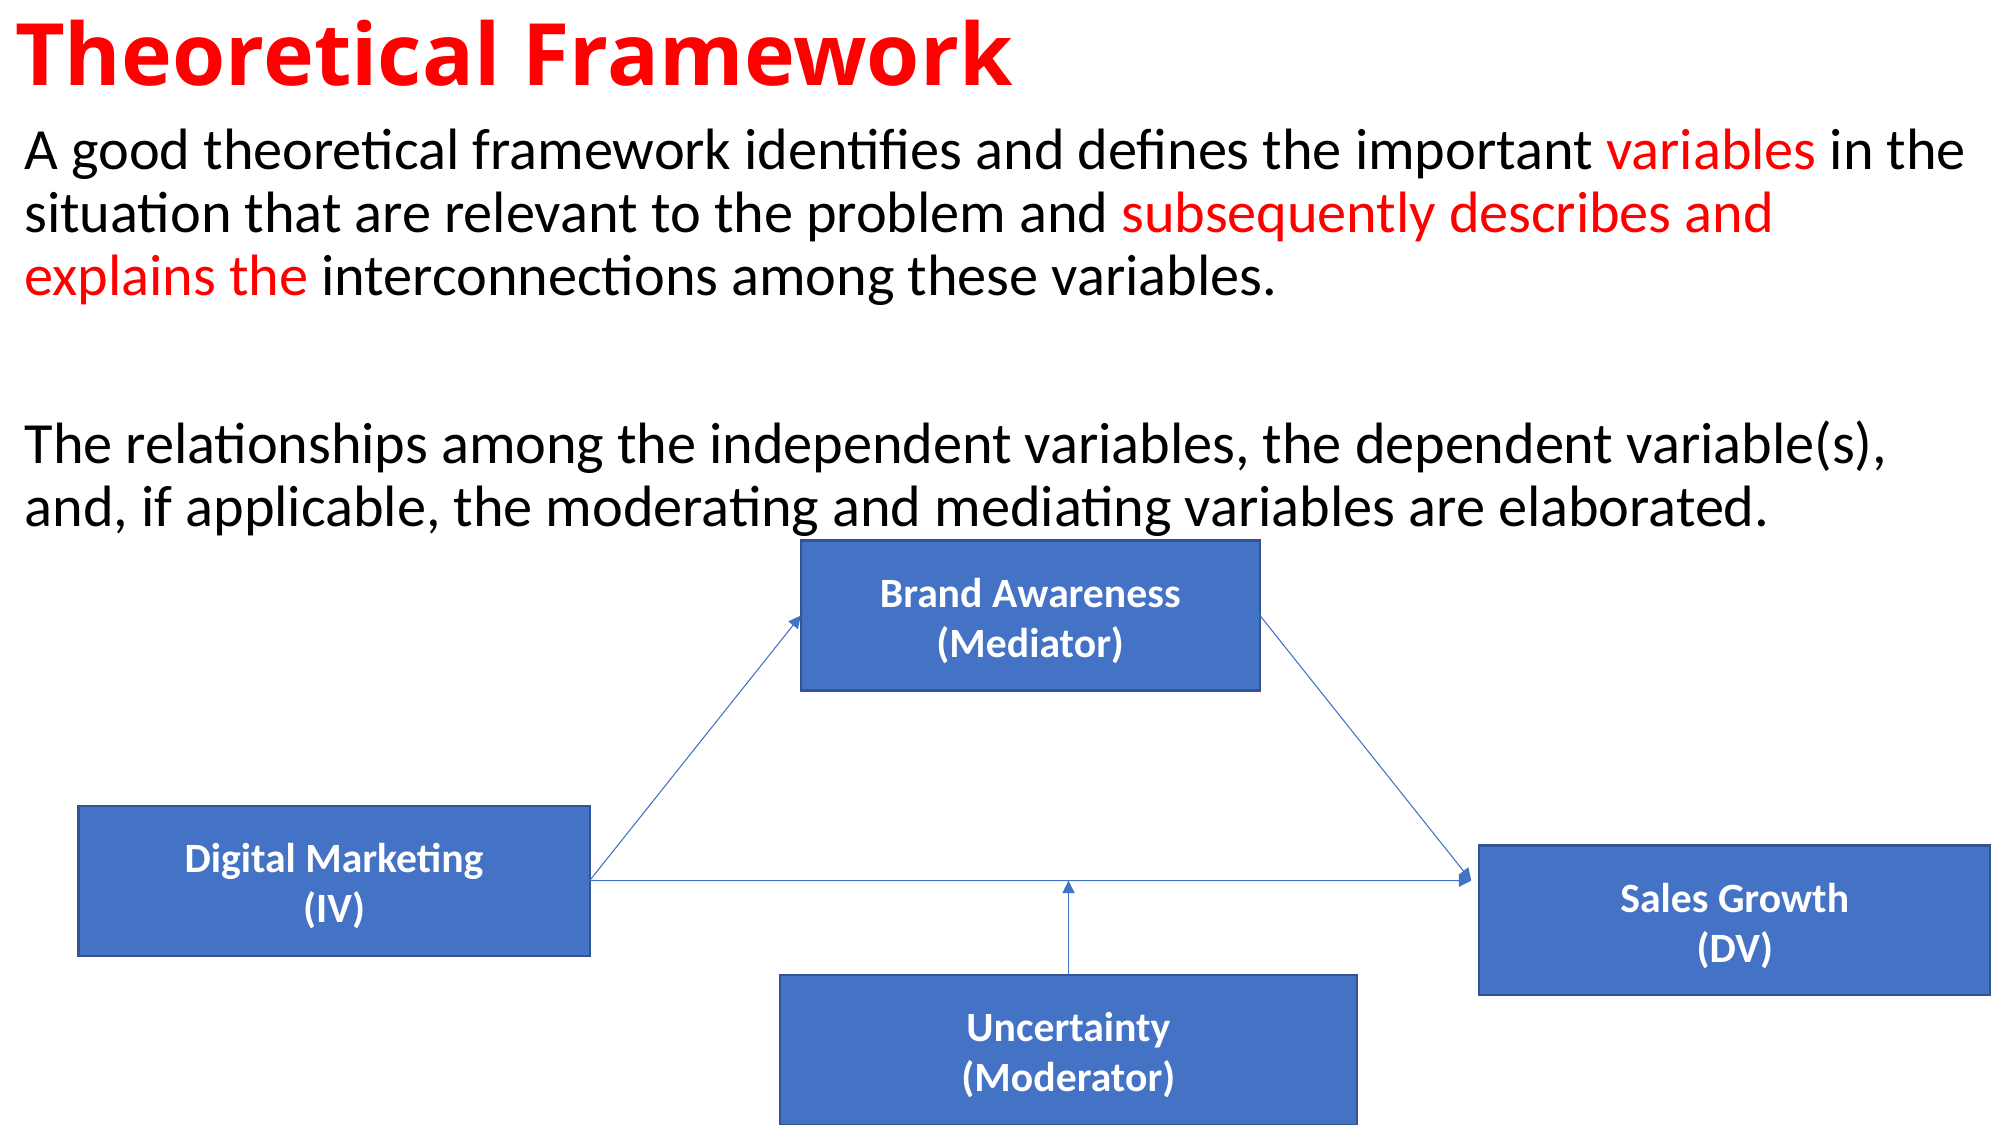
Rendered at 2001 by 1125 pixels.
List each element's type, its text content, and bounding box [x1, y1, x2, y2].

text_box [589, 615, 801, 880]
text_box Brand Awareness (Mediator) [800, 539, 1261, 692]
text_box Uncertainty (Moderator) [779, 974, 1358, 1125]
list A good theoretical framework identifies and defines the important variables in the situation that are relevant to the problem and subsequently describes and explains the interconnections among these variables. The relationships among the independent variables, the dependent variable(s), and, if applicable, the moderating and mediating variables are elaborated. [9, 111, 1991, 563]
title Theoretical Framework [0, 3, 1725, 112]
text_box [1260, 615, 1472, 880]
text_box Sales Growth (DV) [1478, 844, 1991, 996]
text_box Digital Marketing (IV) [77, 805, 591, 957]
